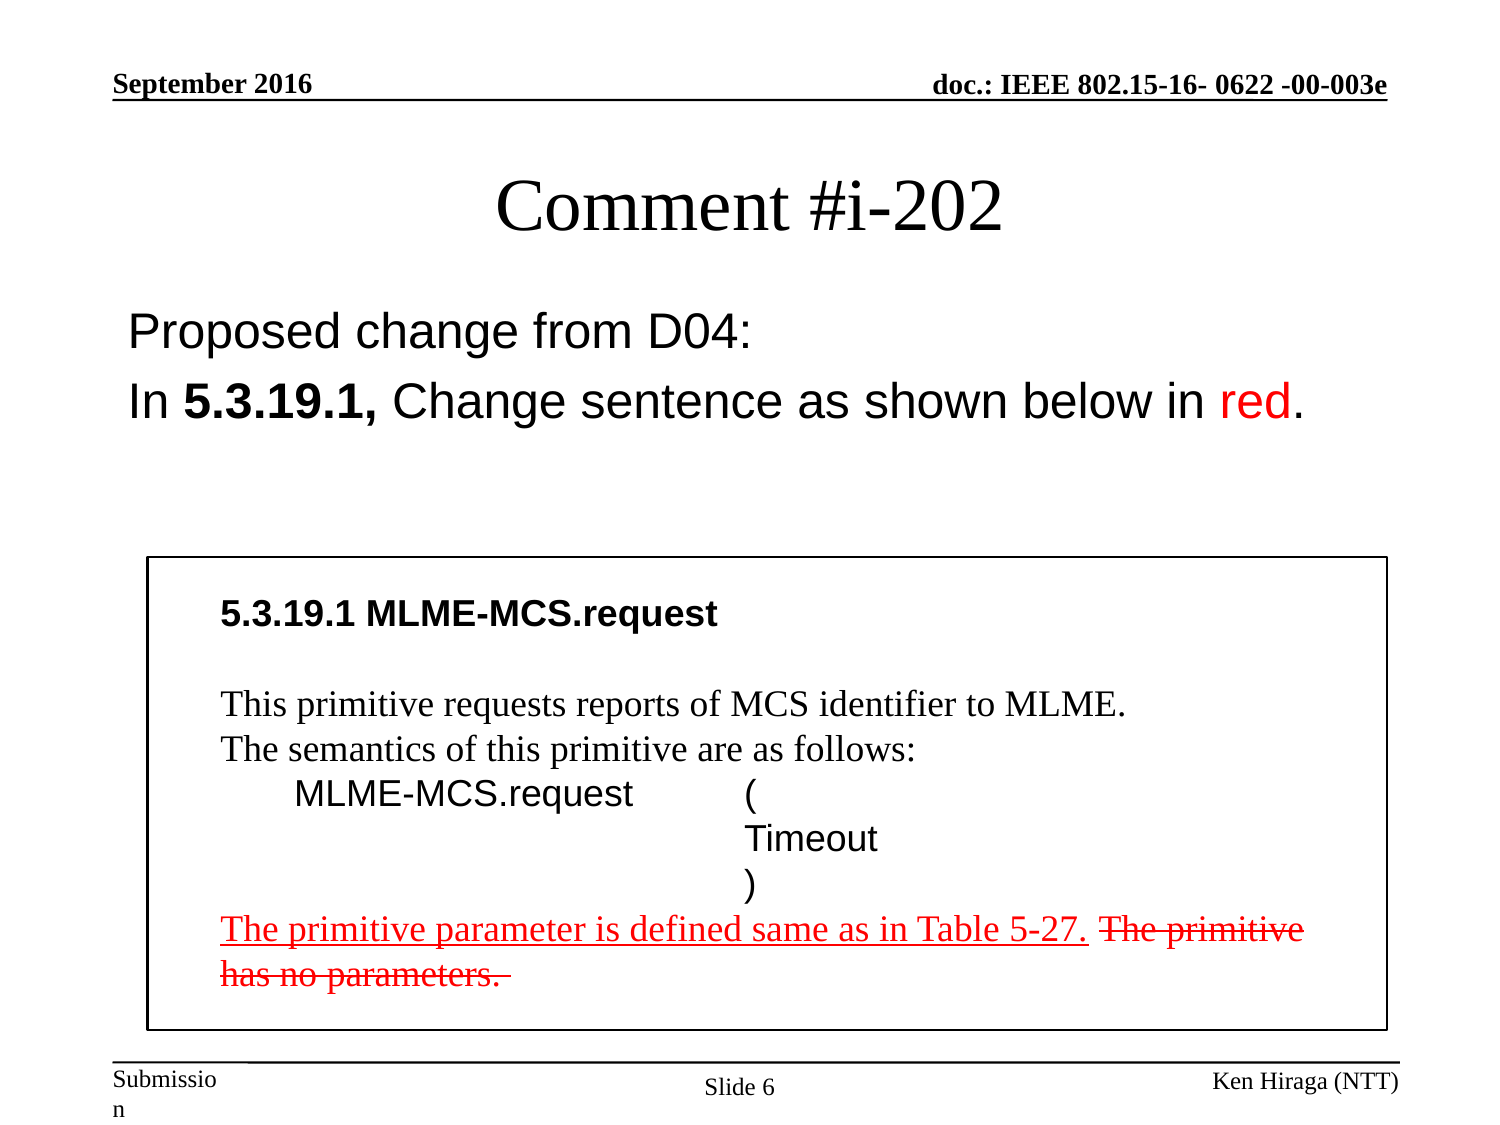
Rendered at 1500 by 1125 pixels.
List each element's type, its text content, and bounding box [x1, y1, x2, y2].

text_box [147, 557, 1387, 1030]
list Proposed change from D04: In 5.3.19.1, Change sentence as shown below in red. [112, 290, 1387, 516]
title Comment #i-202 [112, 112, 1388, 288]
